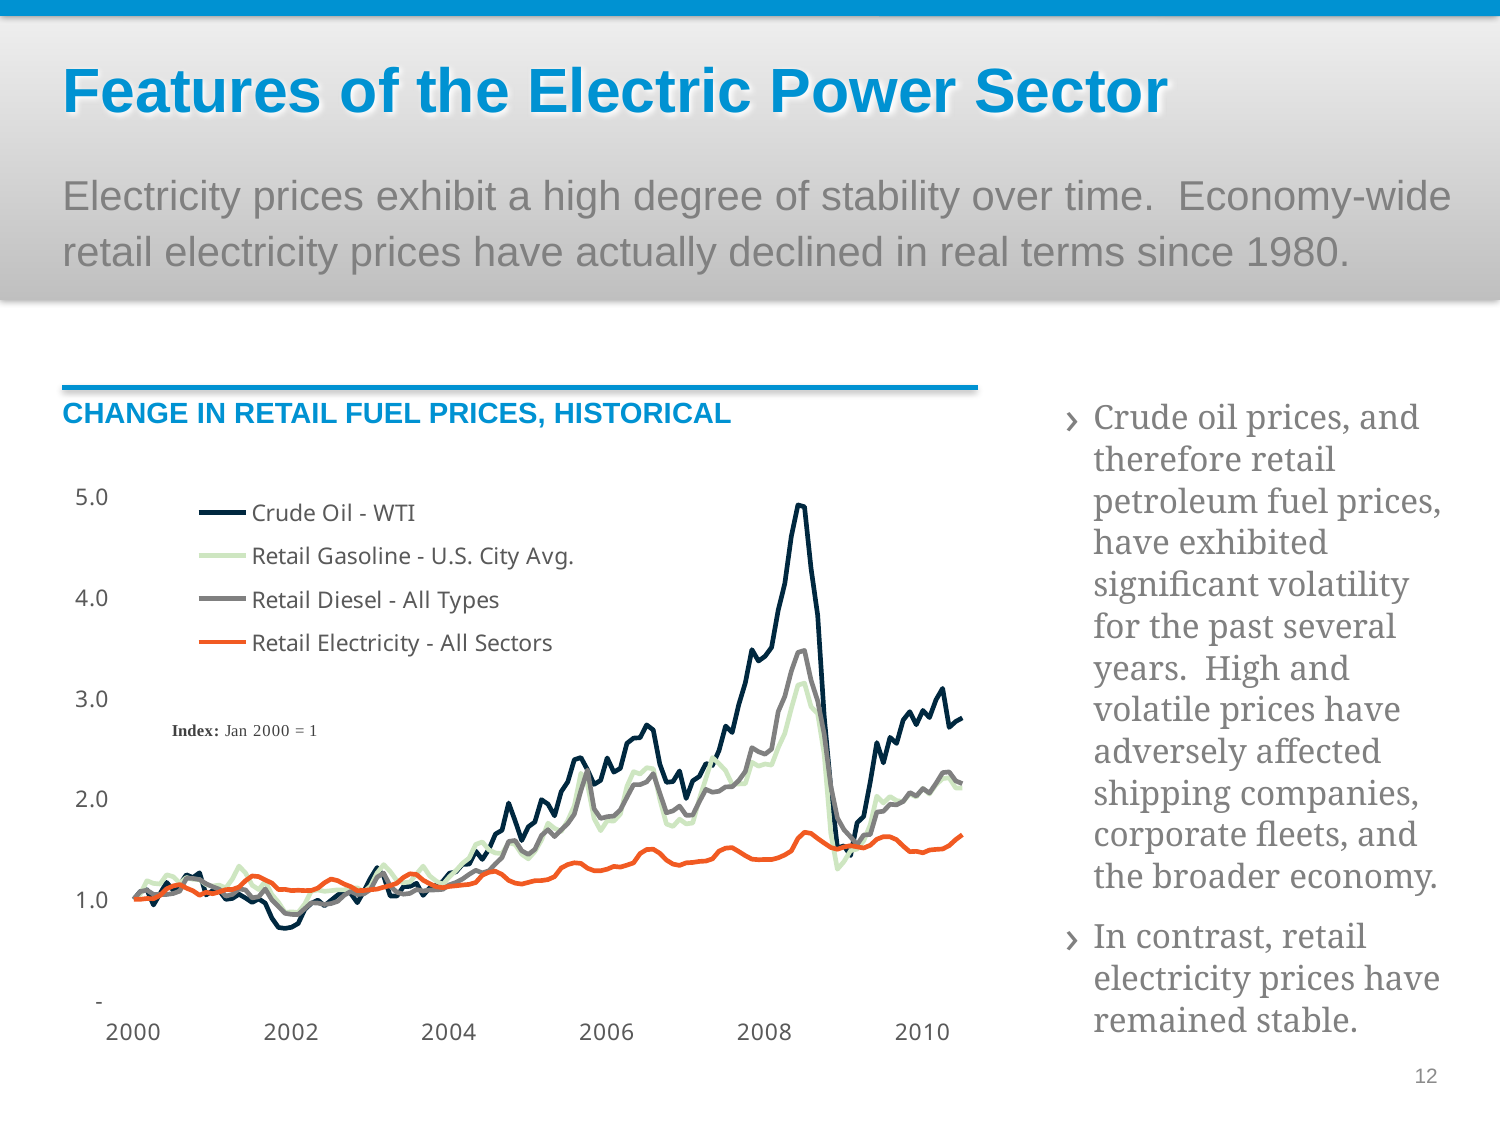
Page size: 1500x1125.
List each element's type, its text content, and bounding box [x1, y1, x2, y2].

text_box Electricity prices exhibit a high degree of stability over time. Economy-wide retail electricity prices have actually declined in real terms since 1980. [62, 162, 1463, 300]
title Features of the Electric Power Sector [62, 50, 1438, 150]
text_box Crude oil prices, and therefore retail petroleum fuel prices, have exhibited significant volatility for the past several years. High and volatile prices have adversely affected shipping companies, corporate fleets, and the broader economy. In contrast, retail electricity prices have remained stable. [1050, 387, 1475, 1047]
slide_number 11 [1087, 1062, 1438, 1108]
chart [37, 437, 988, 1101]
text_box CHANGE IN RETAIL FUEL PRICES, HISTORICAL [62, 387, 1050, 438]
